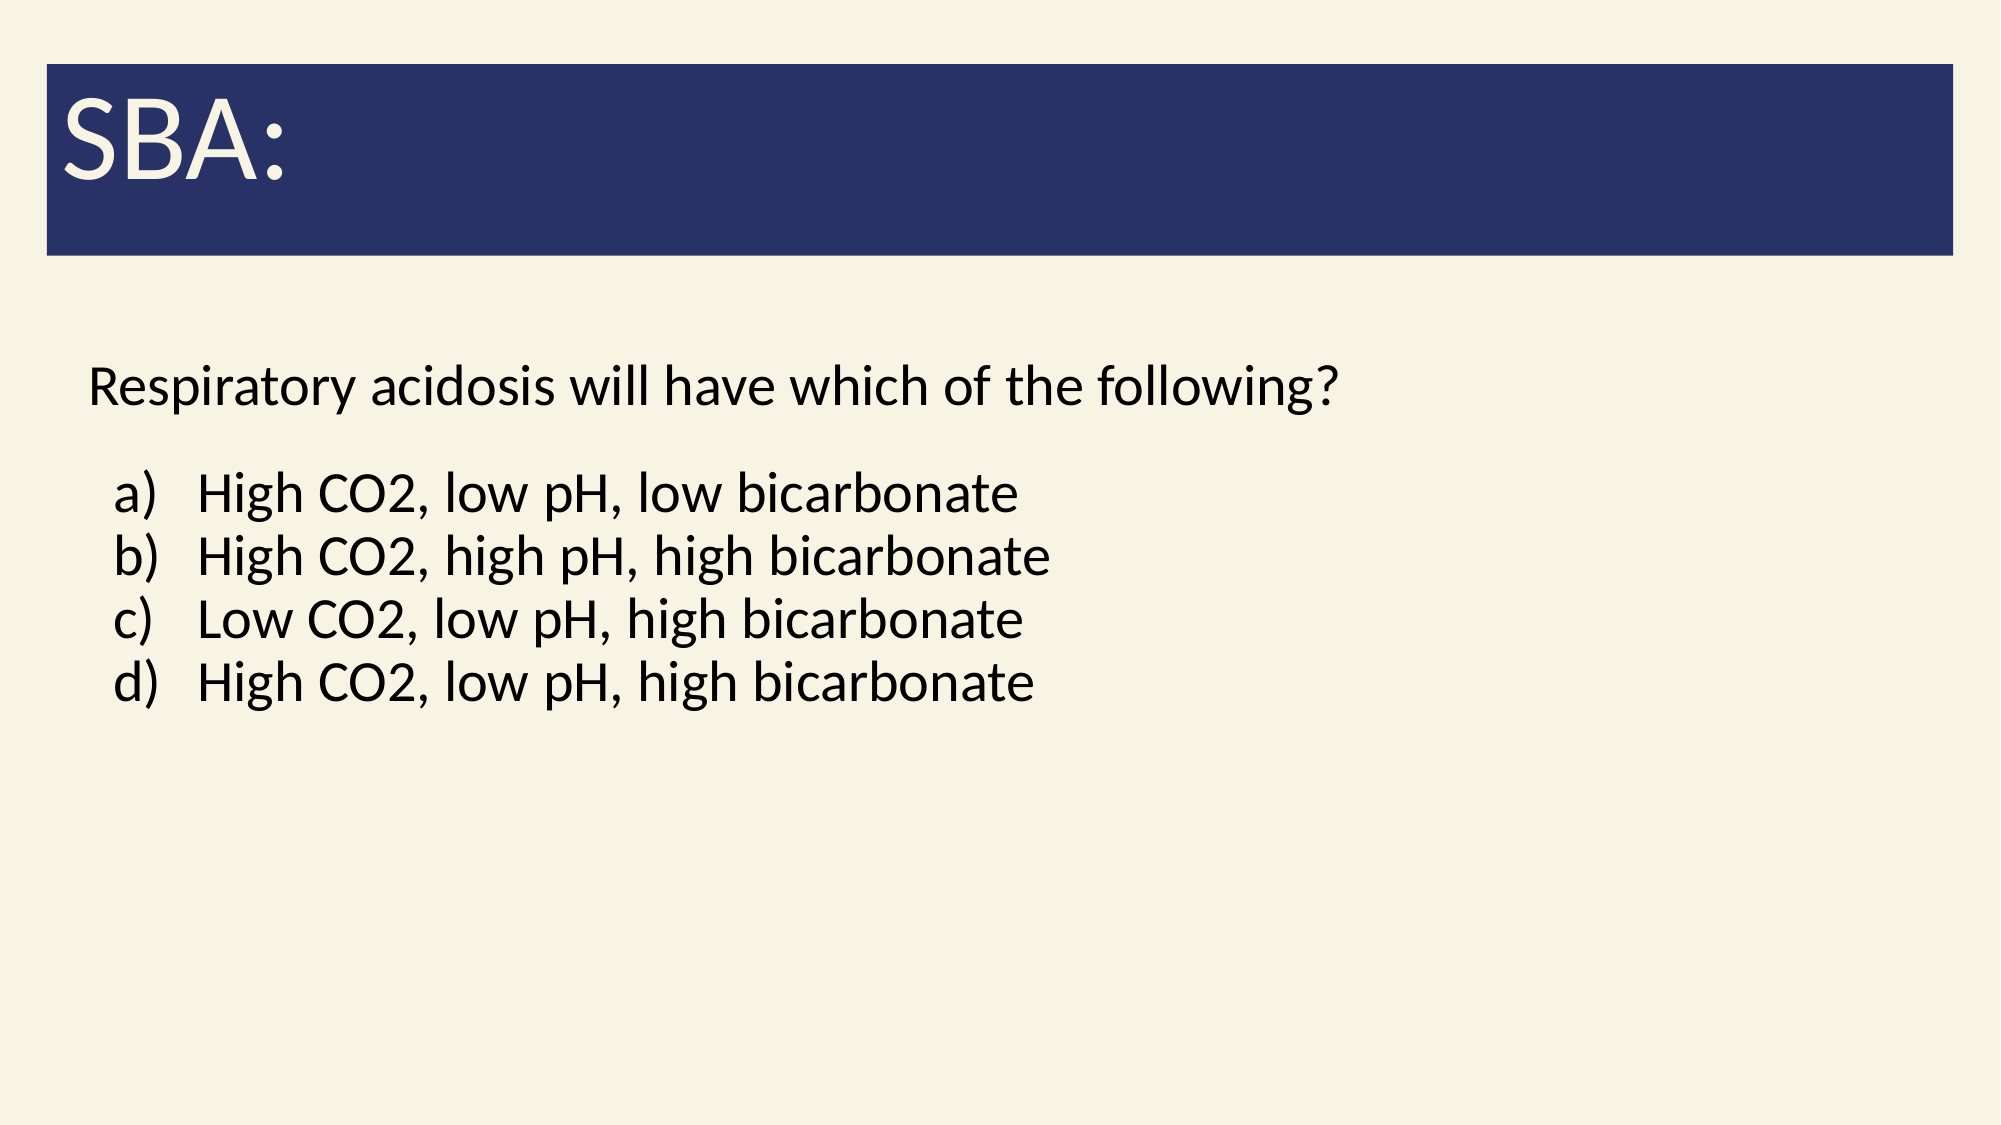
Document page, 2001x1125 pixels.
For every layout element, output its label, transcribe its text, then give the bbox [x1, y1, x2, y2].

list Respiratory acidosis will have which of the following? High CO2, low pH, low bicarbonate High CO2, high pH, high bicarbonate Low CO2, low pH, high bicarbonate High CO2, low pH, high bicarbonate [68, 335, 1932, 1083]
text_box SBA: [46, 64, 1954, 256]
